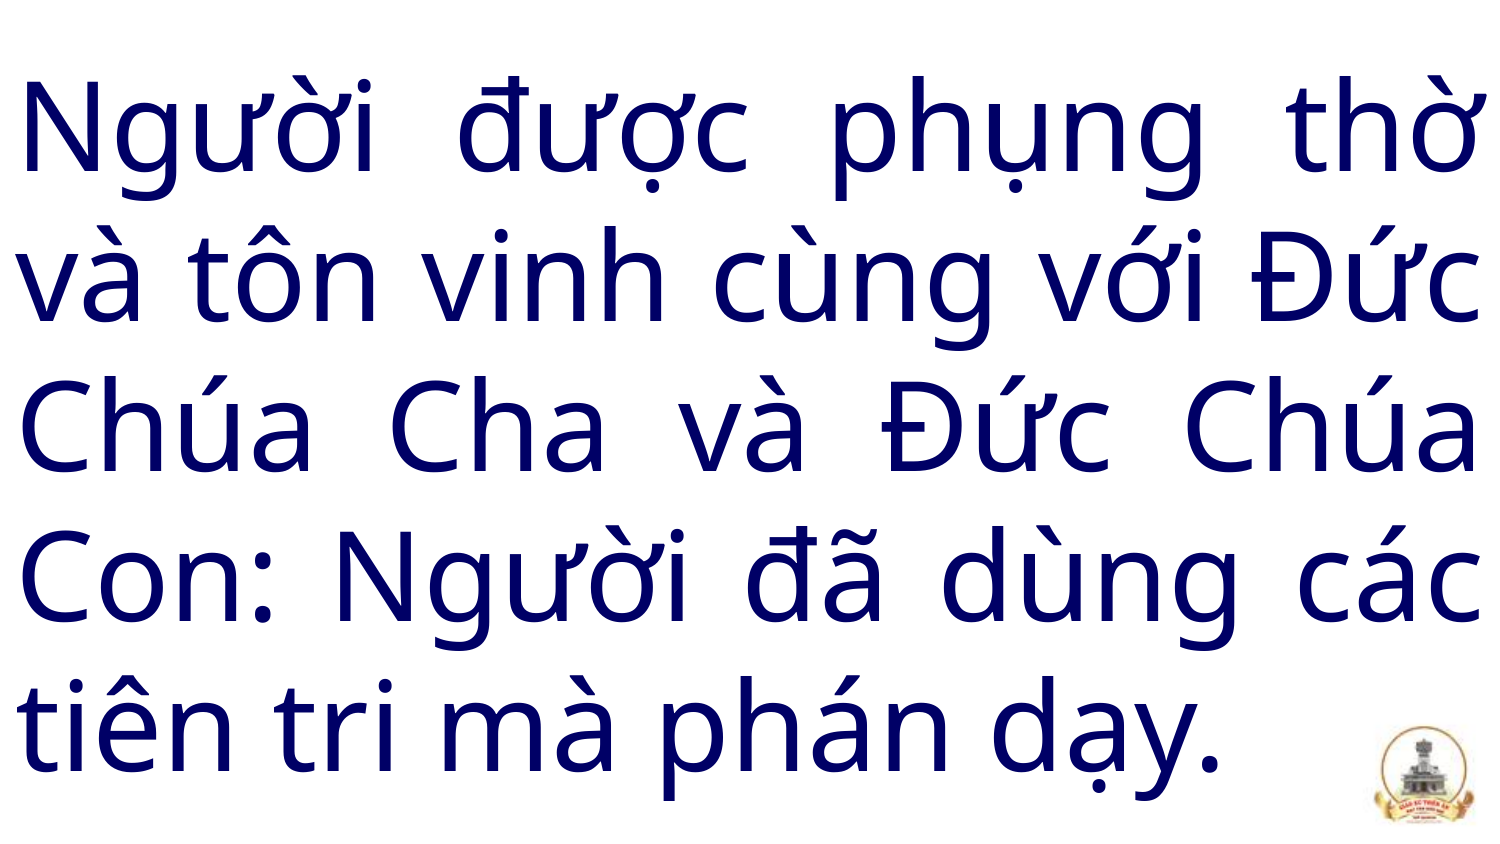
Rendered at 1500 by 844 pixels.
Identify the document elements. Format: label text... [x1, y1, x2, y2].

title Người được phụng thờ và tôn vinh cùng với Đức Chúa Cha và Đức Chúa Con: Người đã dùng các tiên tri mà phán dạy. [0, 0, 1500, 844]
